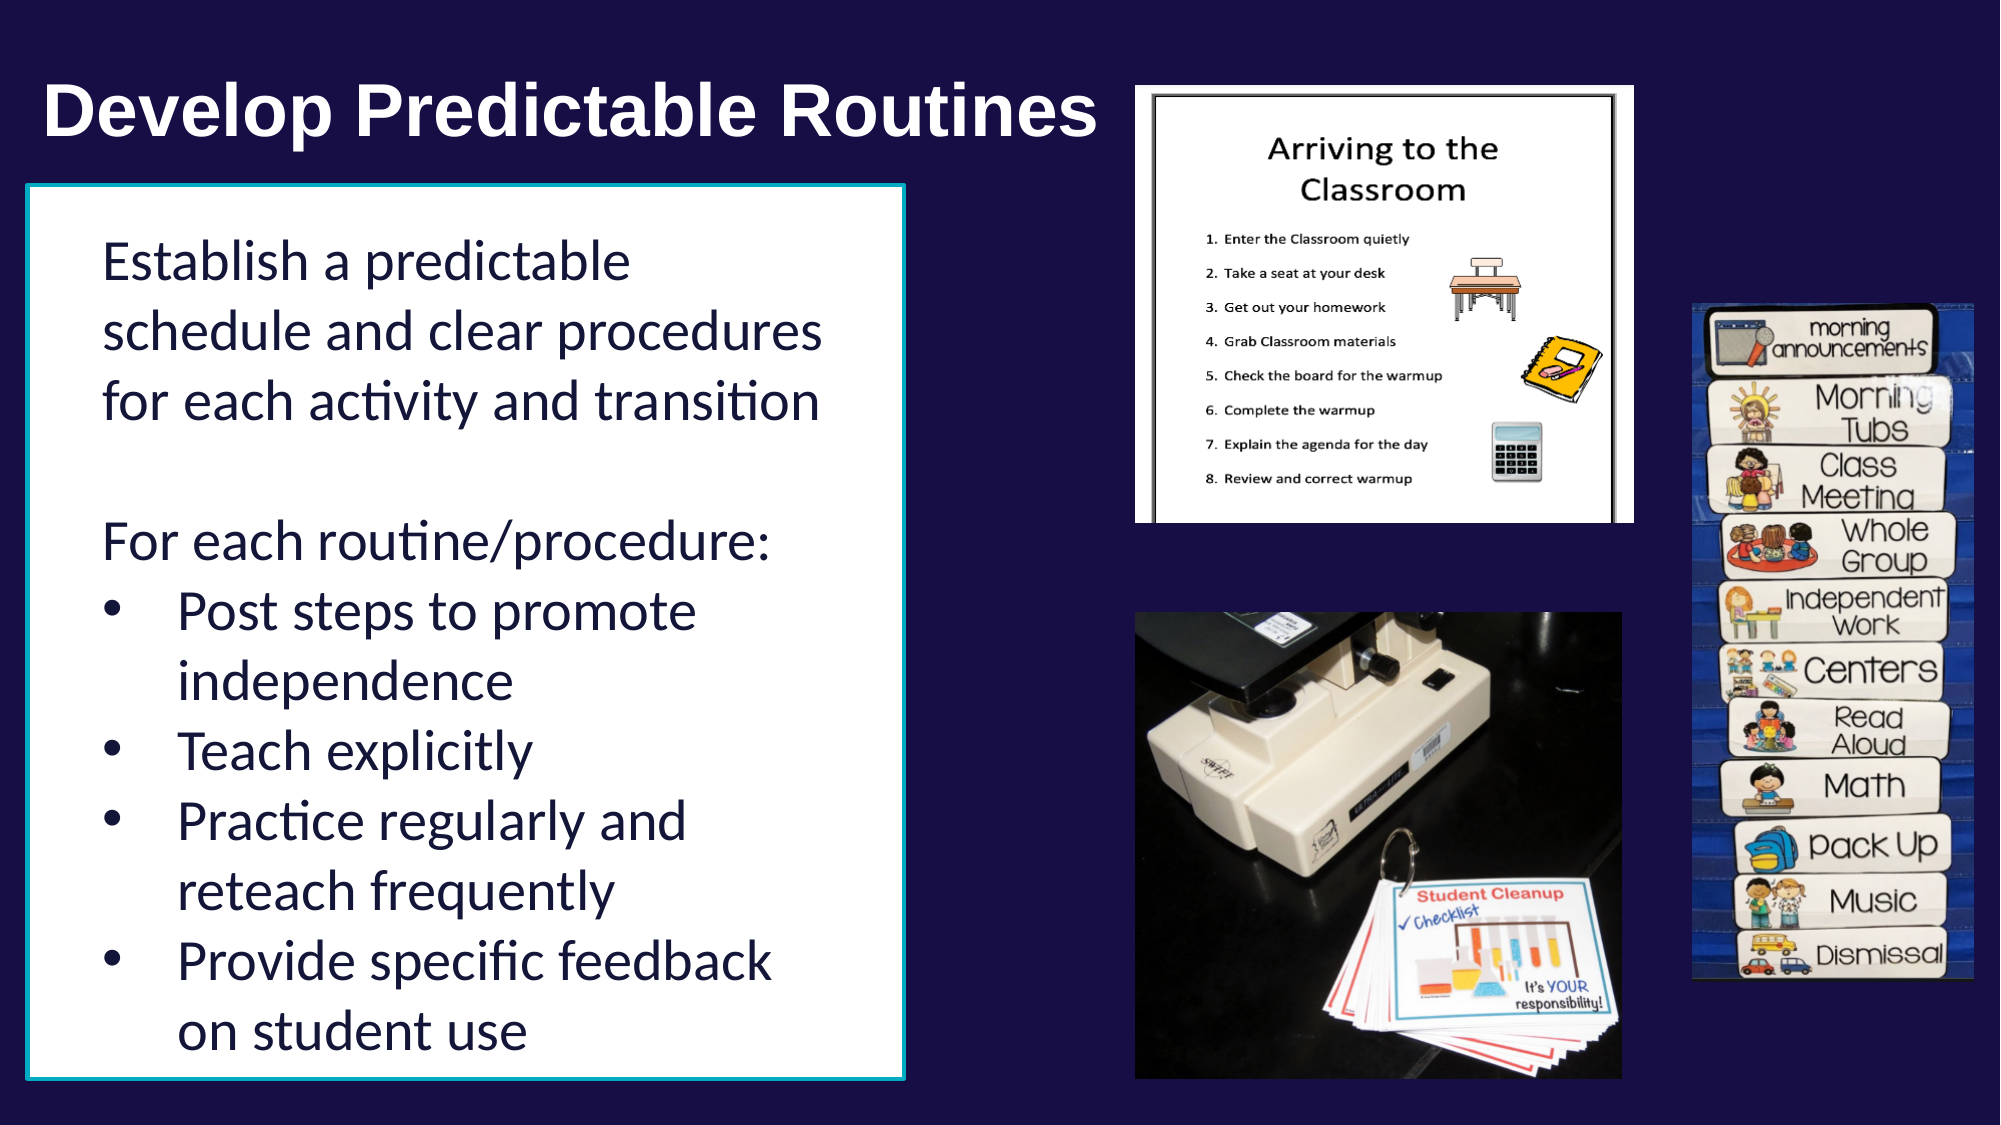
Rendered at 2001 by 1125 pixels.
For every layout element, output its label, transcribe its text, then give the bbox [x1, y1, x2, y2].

title Develop Predictable Routines [27, 46, 1709, 185]
picture [1135, 85, 1635, 523]
picture [1135, 612, 1623, 1079]
text_box Establish a predictable schedule and clear procedures for each activity and transition For each routine/procedure: Post steps to promote independence Teach explicitly Practice regularly and reteach frequently Provide specific feedback on student use [25, 183, 906, 1081]
picture [1692, 303, 1974, 982]
